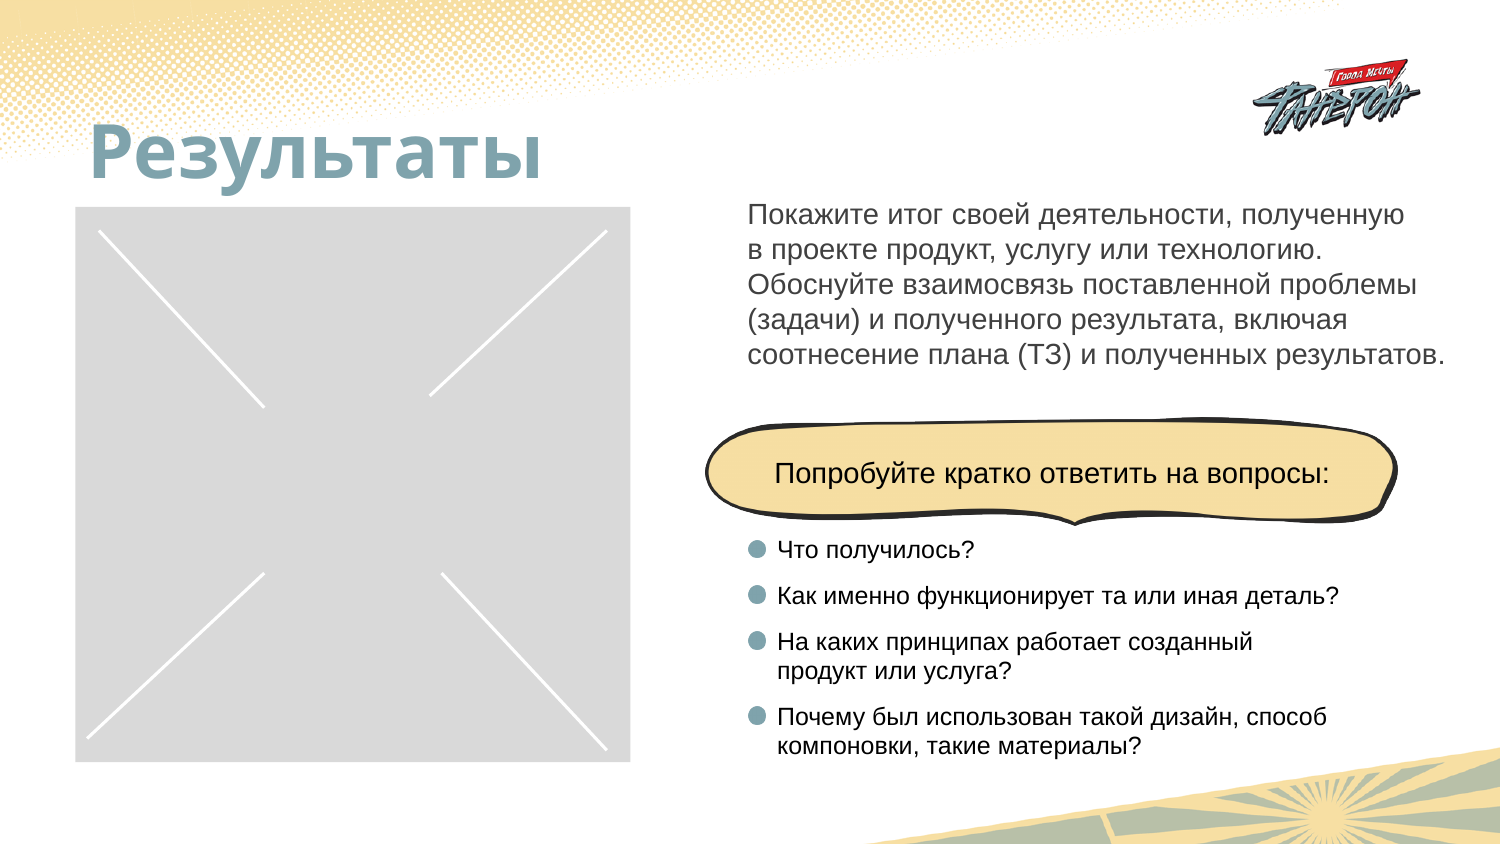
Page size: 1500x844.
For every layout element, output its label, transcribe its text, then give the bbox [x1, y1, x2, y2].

title Результаты [87, 103, 662, 245]
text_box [705, 417, 1398, 526]
text_box Что получилось? Как именно функционирует та или иная деталь? На каких принципах работает созданный продукт или услуга? Почему был использован такой дизайн, способ компоновки, такие материалы? [748, 534, 1434, 760]
subtitle Покажите итог своей деятельности, полученную в проекте продукт, услугу или технологию. Обоснуйте взаимосвязь поставленной проблемы (задачи) и полученного результата, включая соотнесение плана (ТЗ) и полученных результатов. [747, 195, 1461, 685]
picture [0, 0, 1500, 844]
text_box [75, 206, 631, 763]
